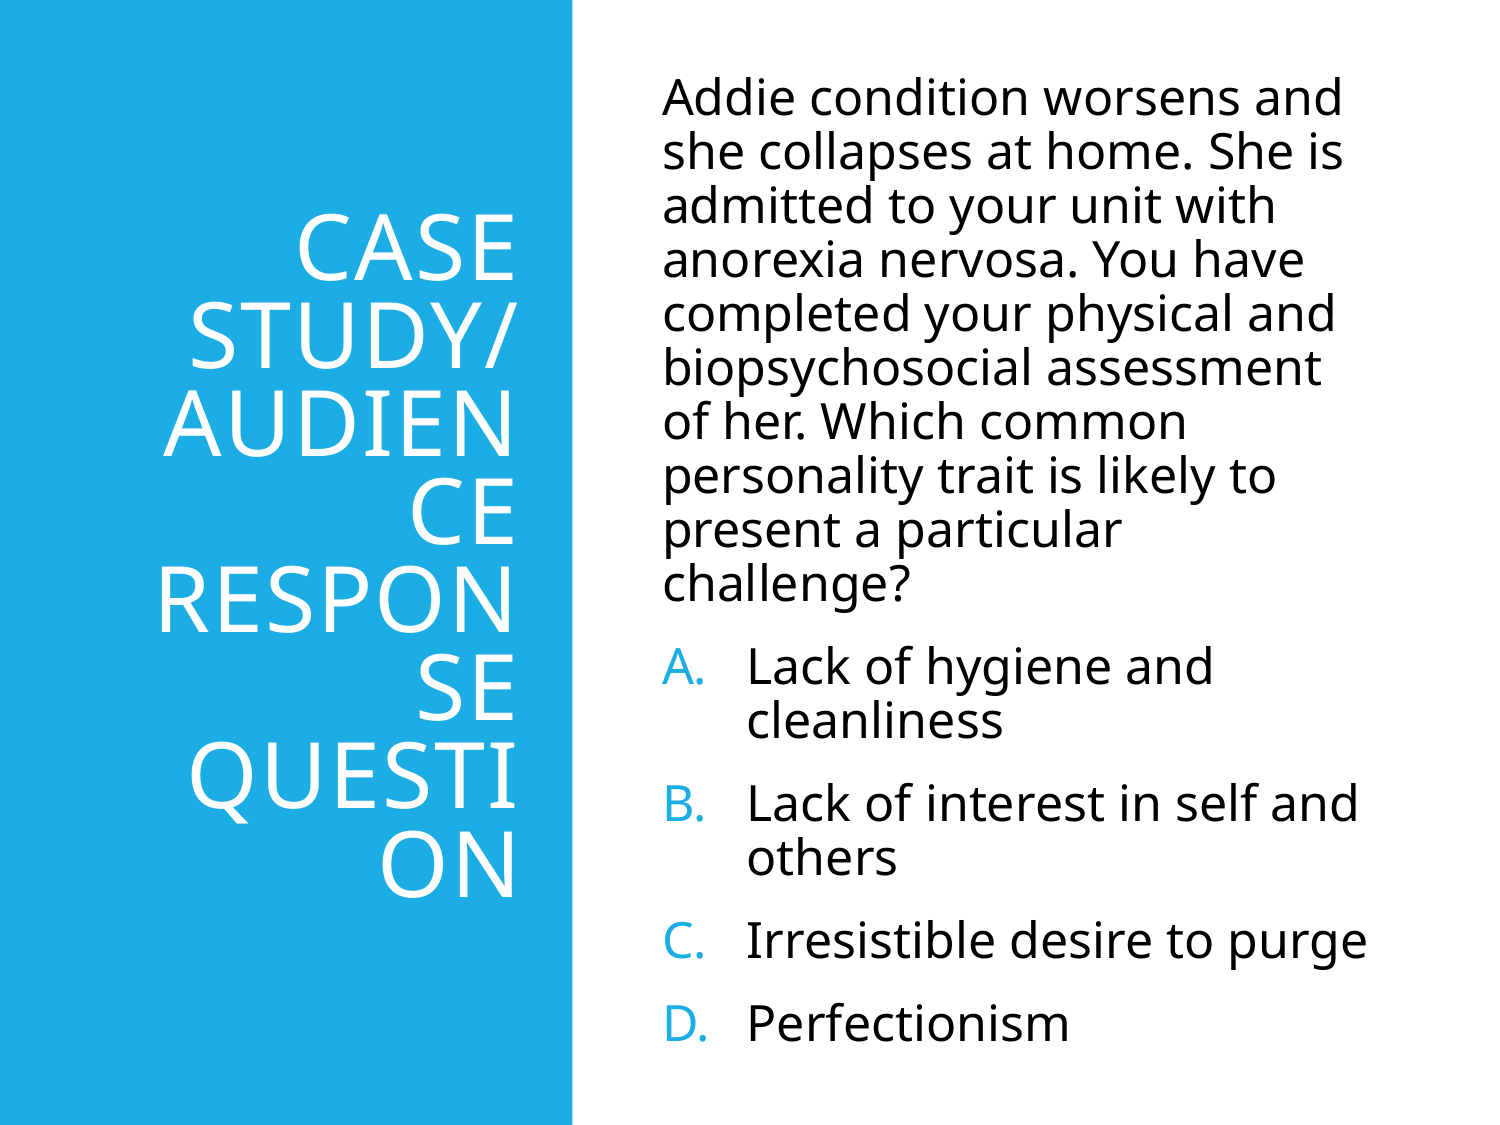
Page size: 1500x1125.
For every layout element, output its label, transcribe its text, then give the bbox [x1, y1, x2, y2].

text_box [0, 0, 574, 1125]
list Addie condition worsens and she collapses at home. She is admitted to your unit with anorexia nervosa. You have completed your physical and biopsychosocial assessment of her. Which common personality trait is likely to present a particular challenge? Lack of hygiene and cleanliness Lack of interest in self and others Irresistible desire to purge Perfectionism [654, 131, 1385, 993]
title Case Study/ Audience Response Question [118, 131, 536, 993]
text_box [574, 0, 1500, 1125]
